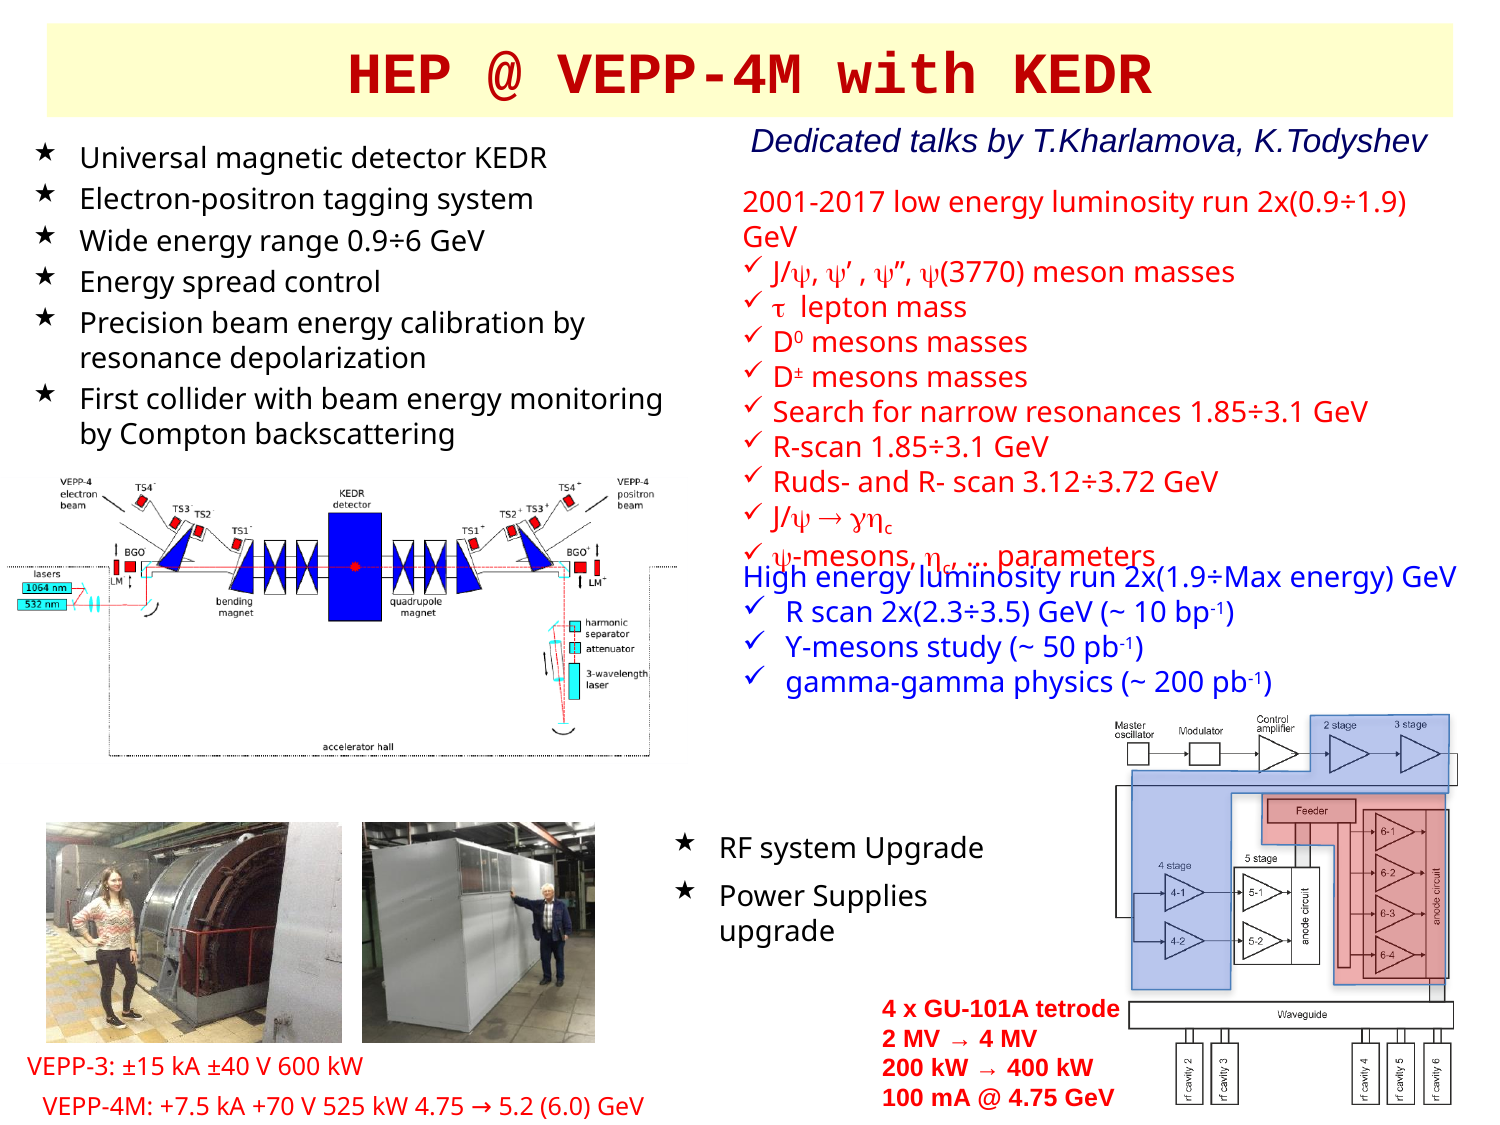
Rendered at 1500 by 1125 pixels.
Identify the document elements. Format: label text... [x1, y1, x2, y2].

text_box 2001-2017 low energy luminosity run 2x(0.9÷1.9) GeV J/, ’ , ”, (3770) meson masses  lepton mass D0 mesons masses D± mesons masses Search for narrow resonances 1.85÷3.1 GeV R-scan 1.85÷3.1 GeV Ruds- and R- scan 3.12÷3.72 GeV J/  c -mesons, c, … parameters [727, 175, 1476, 552]
picture [362, 822, 596, 1044]
text_box VEPP-3: ±15 kA ±40 V 600 kW [12, 1043, 379, 1088]
text_box Dedicated talks by T.Kharlamova, K.Todyshev [735, 112, 1448, 167]
text_box RF system Upgrade Power Supplies upgrade [657, 821, 1066, 955]
text_box 4 x GU-101A tetrode 2 MV → 4 MV 200 kW → 400 kW 100 mA @ 4.75 GeV [867, 984, 1136, 1120]
text_box VEPP-4M: +7.5 kA +70 V 525 kW 4.75 → 5.2 (6.0) GeV [27, 1083, 660, 1125]
picture [1114, 715, 1458, 1106]
text_box High energy luminosity run 2x(1.9÷Max energy) GeV R scan 2x(2.3÷3.5) GeV (~ 10 bp-1) ϒ-mesons study (~ 50 pb-1) gamma-gamma physics (~ 200 pb-1) [727, 551, 1478, 718]
title HEP @ VEPP-4M with KEDR [46, 23, 1454, 118]
picture [0, 476, 689, 764]
picture [46, 822, 342, 1044]
text_box Universal magnetic detector KEDR Electron-positron tagging system Wide energy range 0.9÷6 GeV Energy spread control Precision beam energy calibration by resonance depolarization First collider with beam energy monitoring by Compton backscattering [17, 132, 688, 458]
